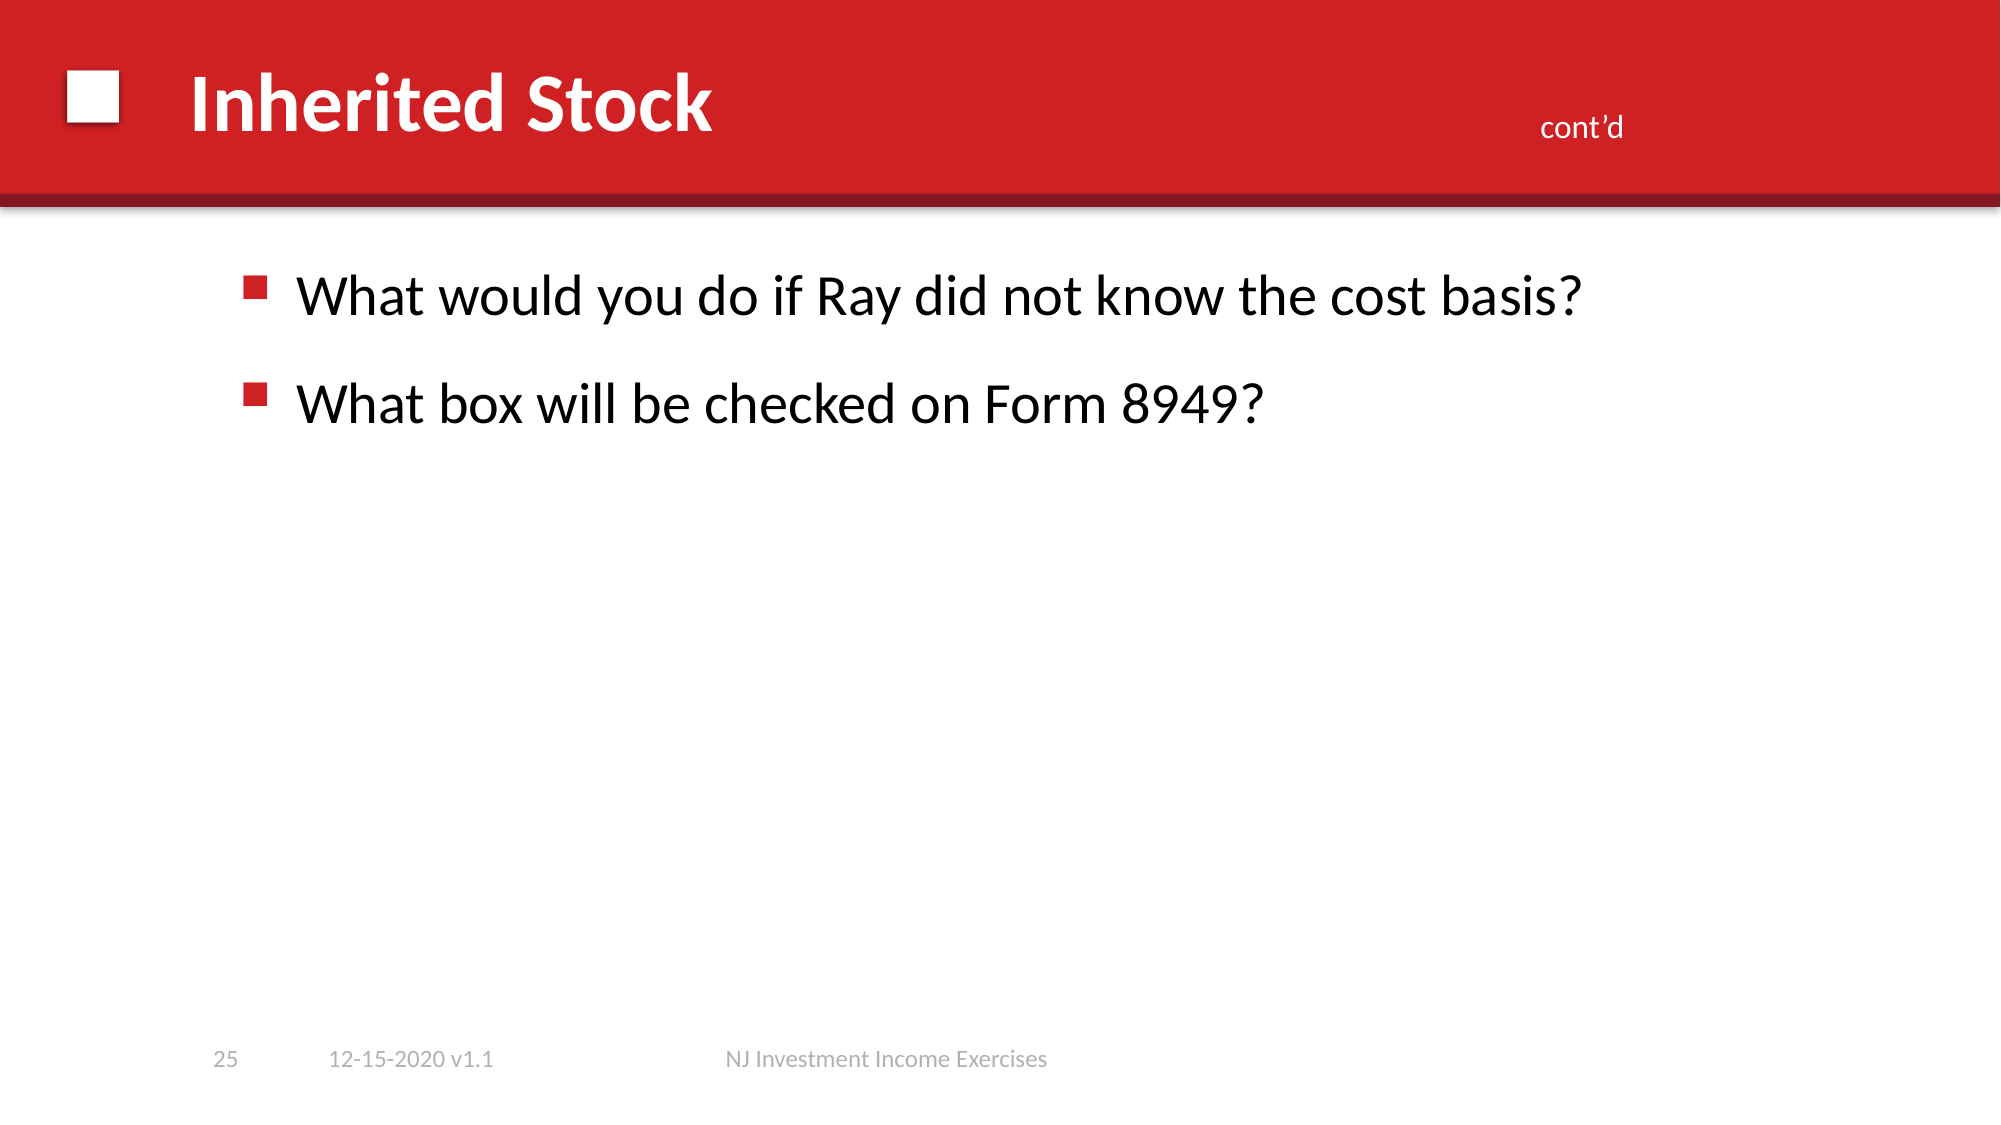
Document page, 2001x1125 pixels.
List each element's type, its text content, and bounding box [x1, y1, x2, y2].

footer NJ Investment Income Exercises [570, 1027, 1204, 1088]
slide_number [313, 1027, 532, 1088]
title Inherited Stock [174, 4, 1775, 193]
text_box cont’d [1525, 97, 1640, 153]
list What would you do if Ray did not know the cost basis? What box will be checked on Form 8949? [225, 249, 1725, 1013]
slide_number 25 [99, 1027, 254, 1088]
